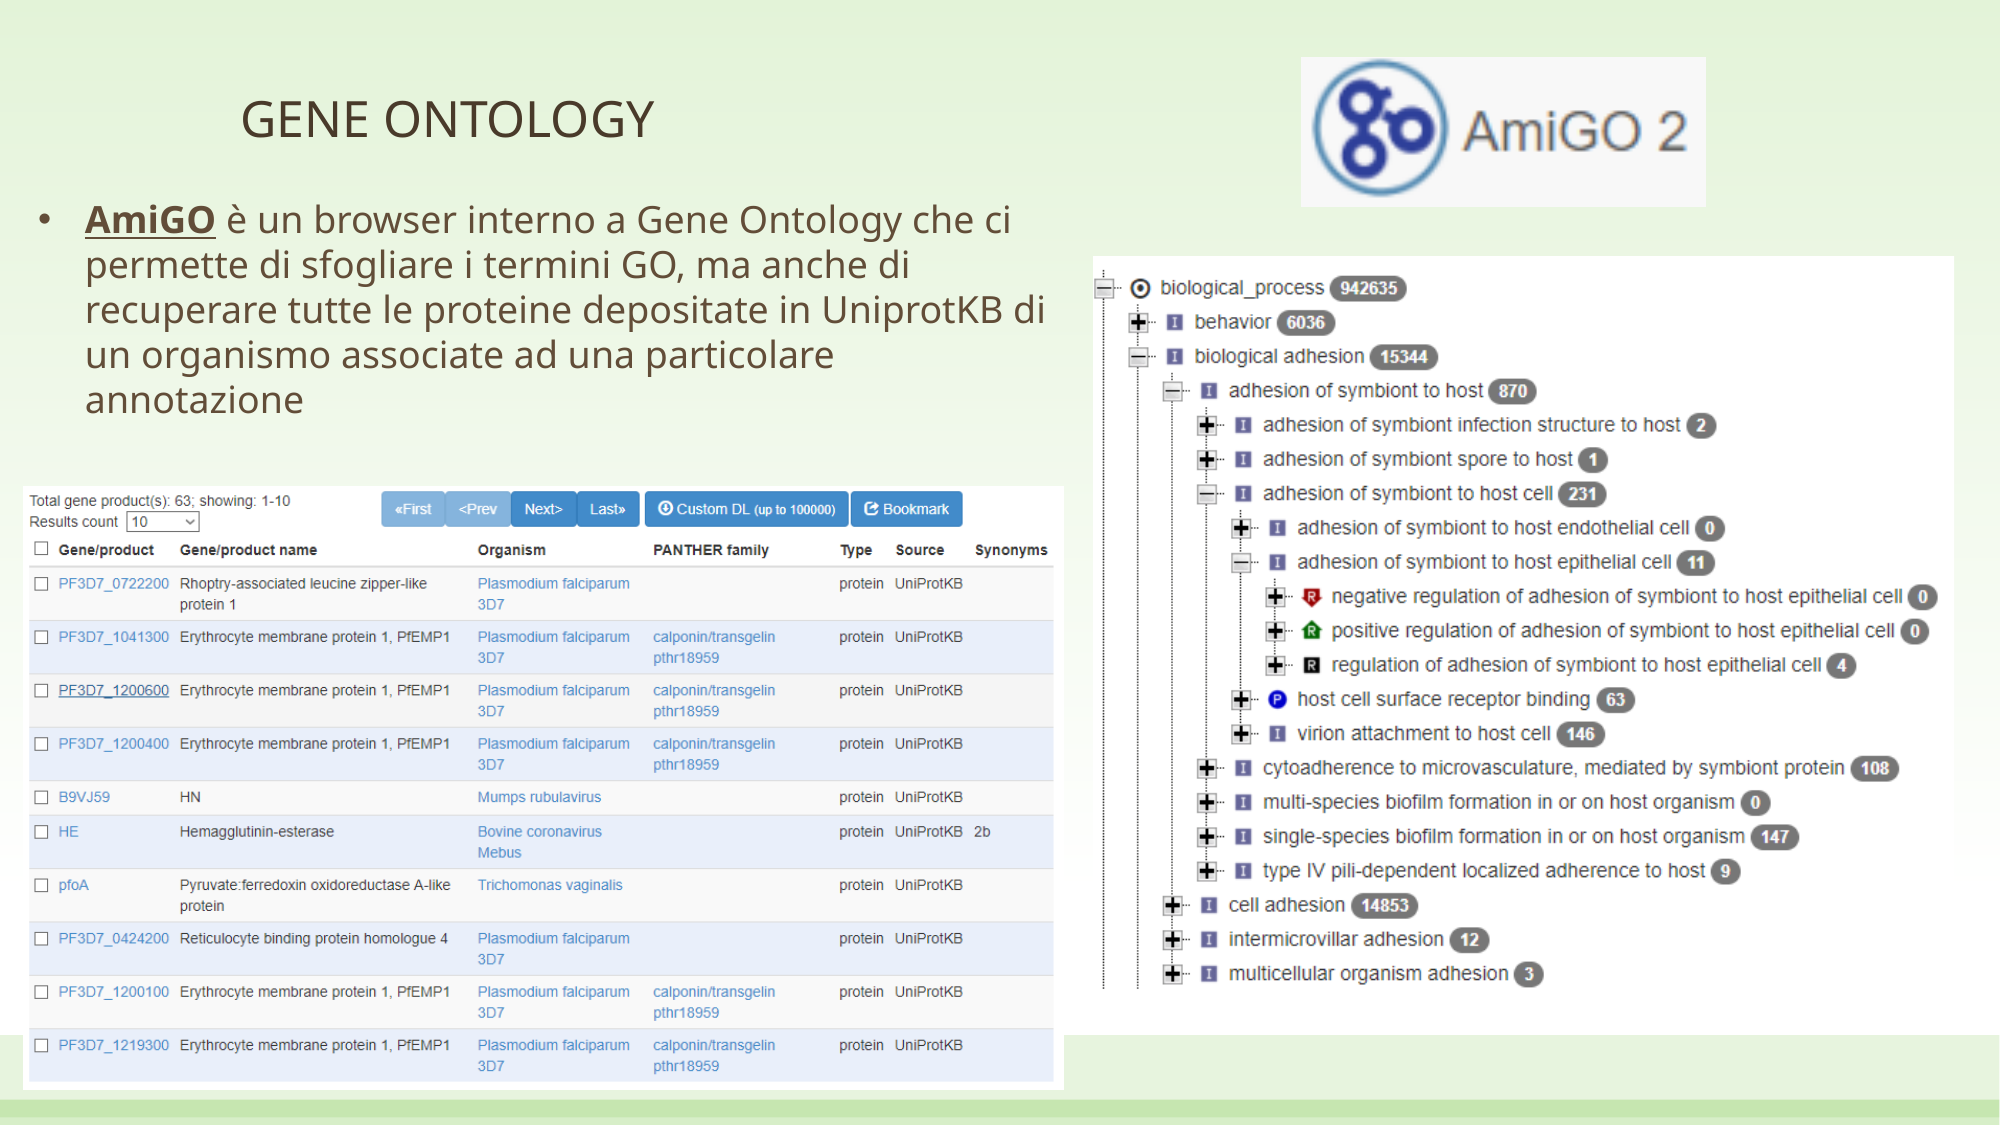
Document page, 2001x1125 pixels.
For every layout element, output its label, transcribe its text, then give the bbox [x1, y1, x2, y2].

picture [23, 486, 1064, 1090]
picture [1301, 57, 1706, 207]
picture [1093, 256, 1955, 990]
text_box AmiGO è un browser interno a Gene Ontology che ci permette di sfogliare i termini GO, ma anche di recuperare tutte le proteine depositate in UniprotKB di un organismo associate ad una particolare annotazione [23, 188, 1064, 474]
title GENE ONTOLOGY [225, 42, 1786, 157]
